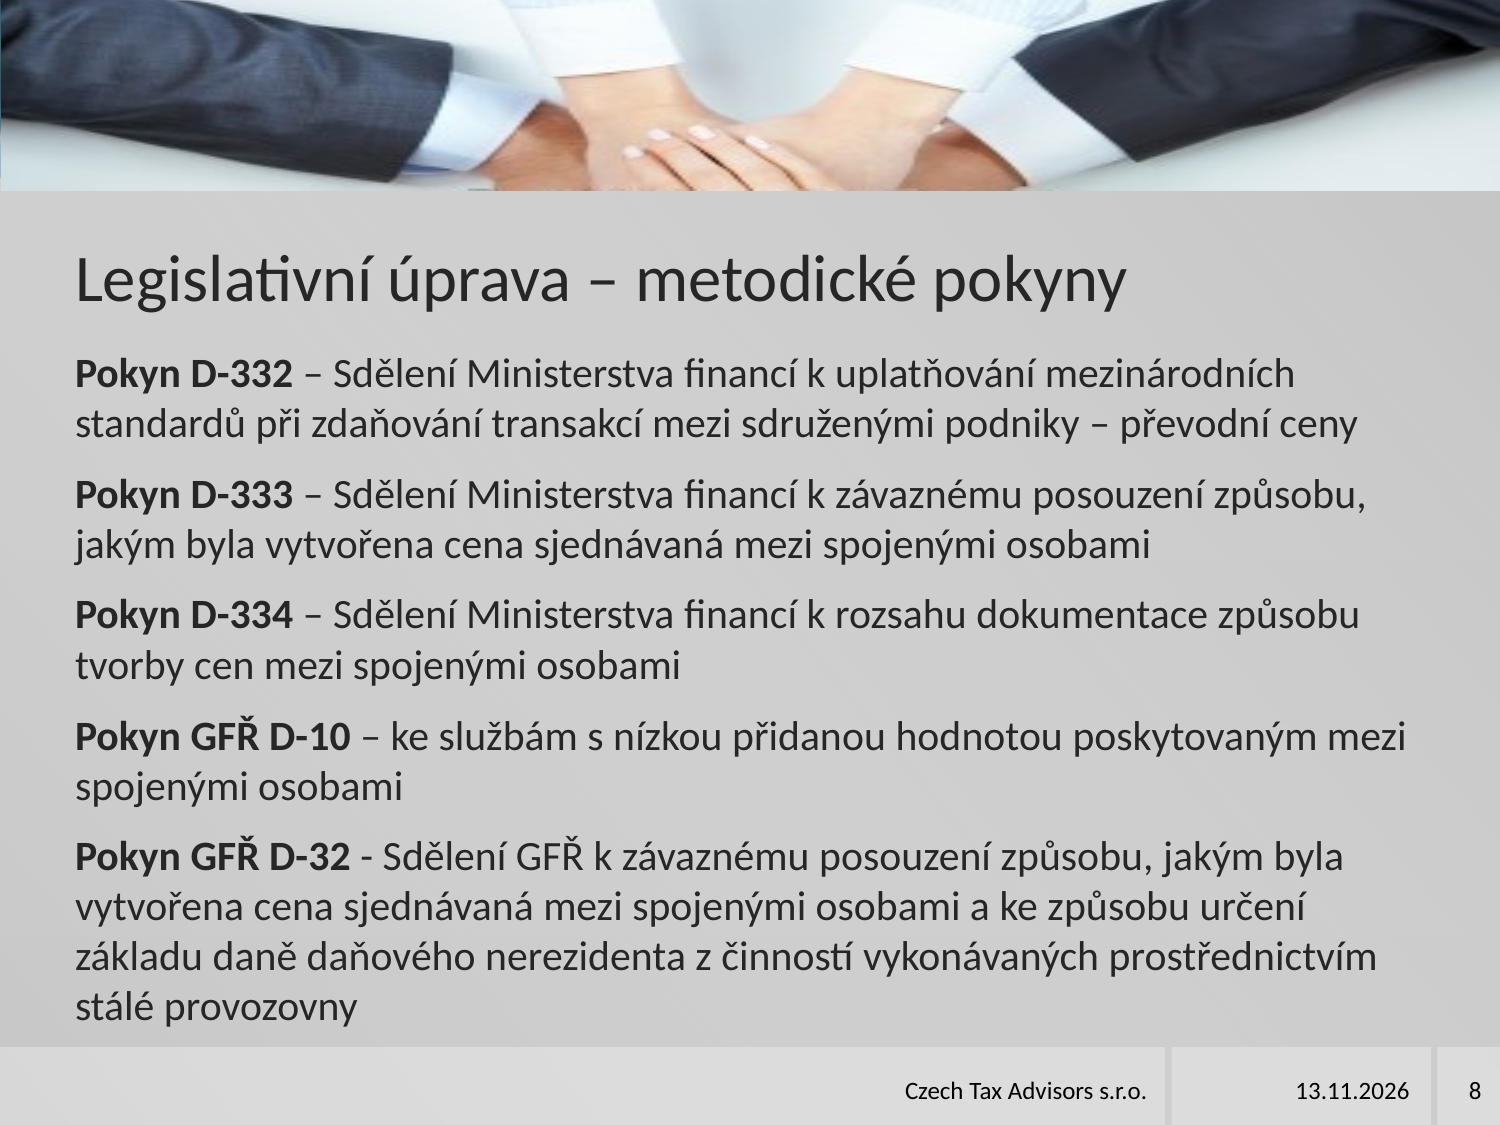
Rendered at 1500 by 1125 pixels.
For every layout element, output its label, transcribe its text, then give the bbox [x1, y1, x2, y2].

title Legislativní úprava – metodické pokyny [75, 199, 1425, 338]
slide_number 8 [1434, 1070, 1497, 1108]
footer Czech Tax Advisors s.r.o. [75, 1070, 1163, 1108]
list Pokyn D-332 – Sdělení Ministerstva financí k uplatňování mezinárodních standardů při zdaňování transakcí mezi sdruženými podniky – převodní ceny Pokyn D-333 – Sdělení Ministerstva financí k závaznému posouzení způsobu, jakým byla vytvořena cena sjednávaná mezi spojenými osobami Pokyn D-334 – Sdělení Ministerstva financí k rozsahu dokumentace způsobu tvorby cen mezi spojenými osobami Pokyn GFŘ D-10 – ke službám s nízkou přidanou hodnotou poskytovaným mezi spojenými osobami Pokyn GFŘ D-32 - Sdělení GFŘ k závaznému posouzení způsobu, jakým byla vytvořena cena sjednávaná mezi spojenými osobami a ke způsobu určení základu daně daňového nerezidenta z činností vykonávaných prostřednictvím stálé provozovny [75, 338, 1425, 1047]
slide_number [1175, 1070, 1425, 1108]
picture [0, 0, 1500, 191]
